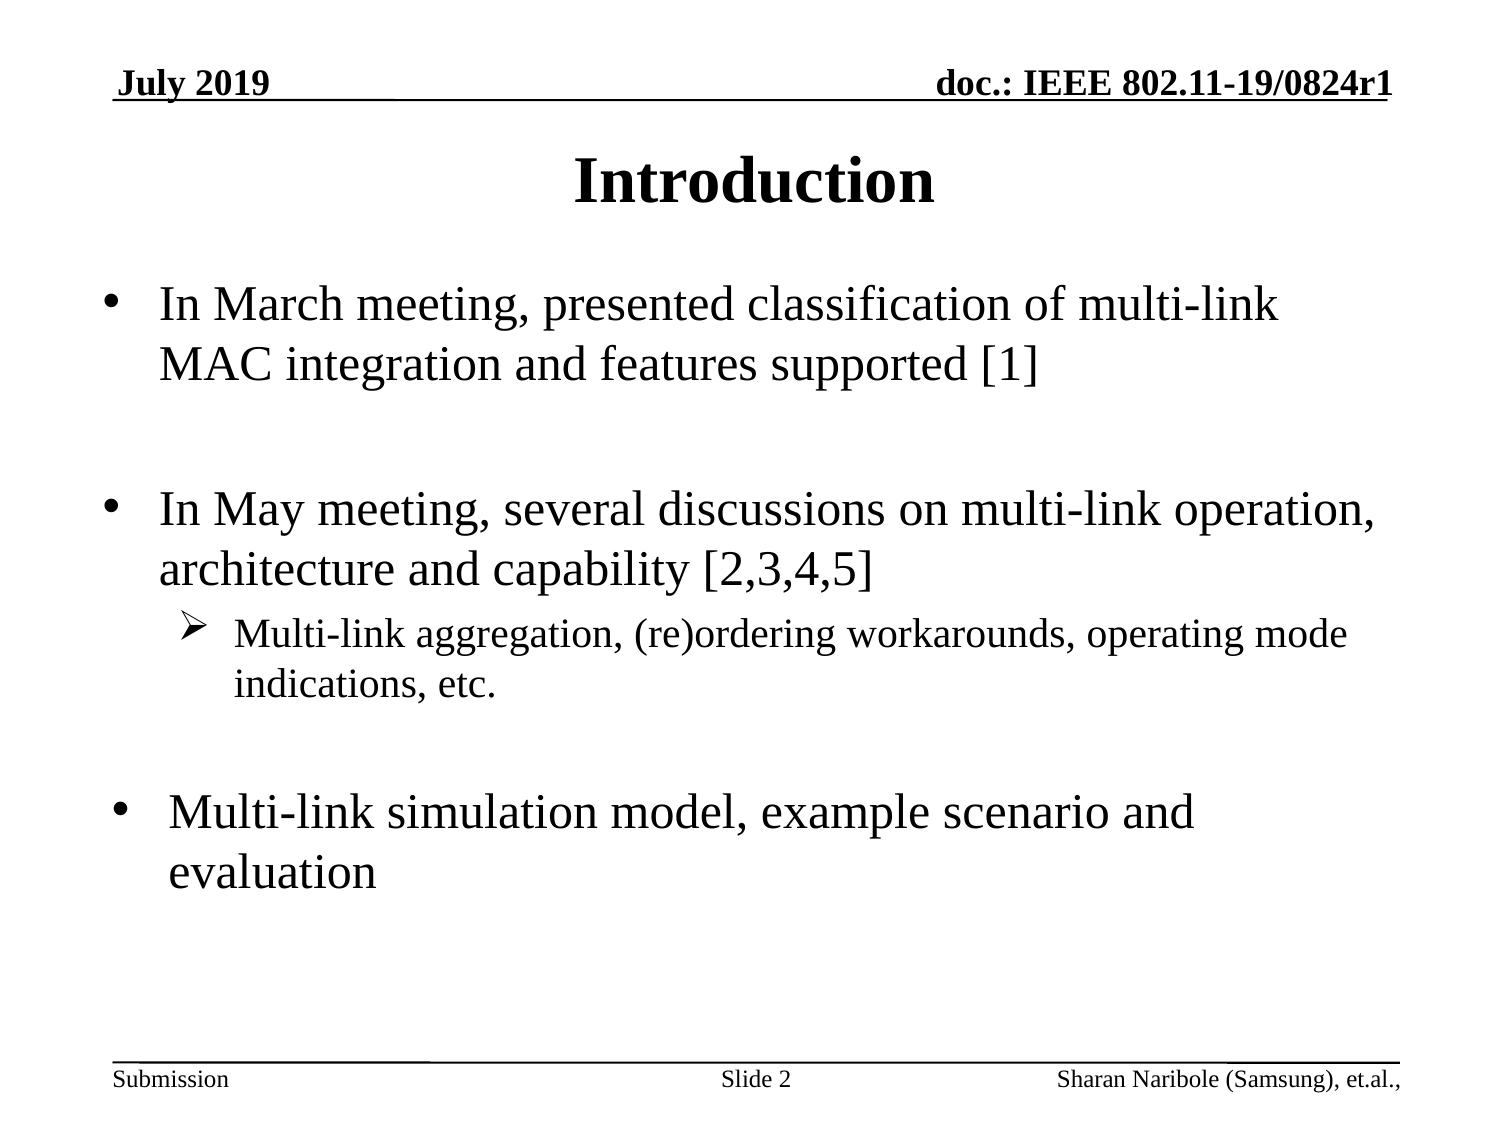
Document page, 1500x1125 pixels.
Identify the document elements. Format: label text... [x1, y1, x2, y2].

slide_number Slide 2 [712, 1061, 800, 1123]
footer Sharan Naribole (Samsung), et.al., [1007, 1061, 1402, 1093]
title Introduction [116, 80, 1393, 262]
list In March meeting, presented classification of multi-link MAC integration and features supported [1] In May meeting, several discussions on multi-link operation, architecture and capability [2,3,4,5] Multi-link aggregation, (re)ordering workarounds, operating mode indications, etc. Multi-link simulation model, example scenario and evaluation [87, 262, 1413, 1026]
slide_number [116, 58, 507, 80]
